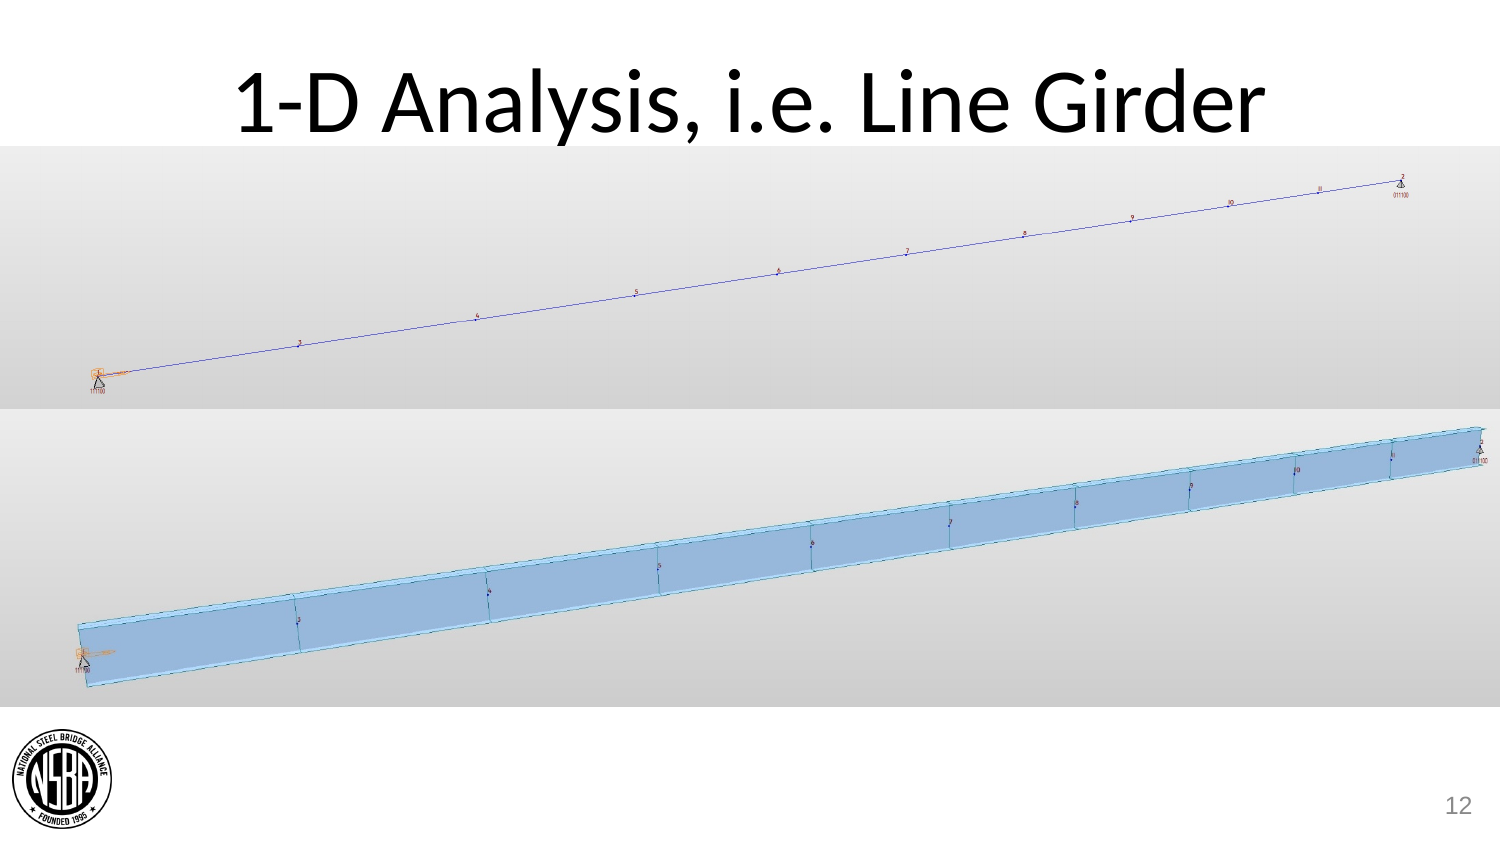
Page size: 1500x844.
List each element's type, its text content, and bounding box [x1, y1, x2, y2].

picture [0, 146, 1500, 708]
title 1-D Analysis, i.e. Line Girder [75, 33, 1425, 145]
slide_number 12 [1137, 782, 1488, 828]
picture [12, 729, 112, 829]
